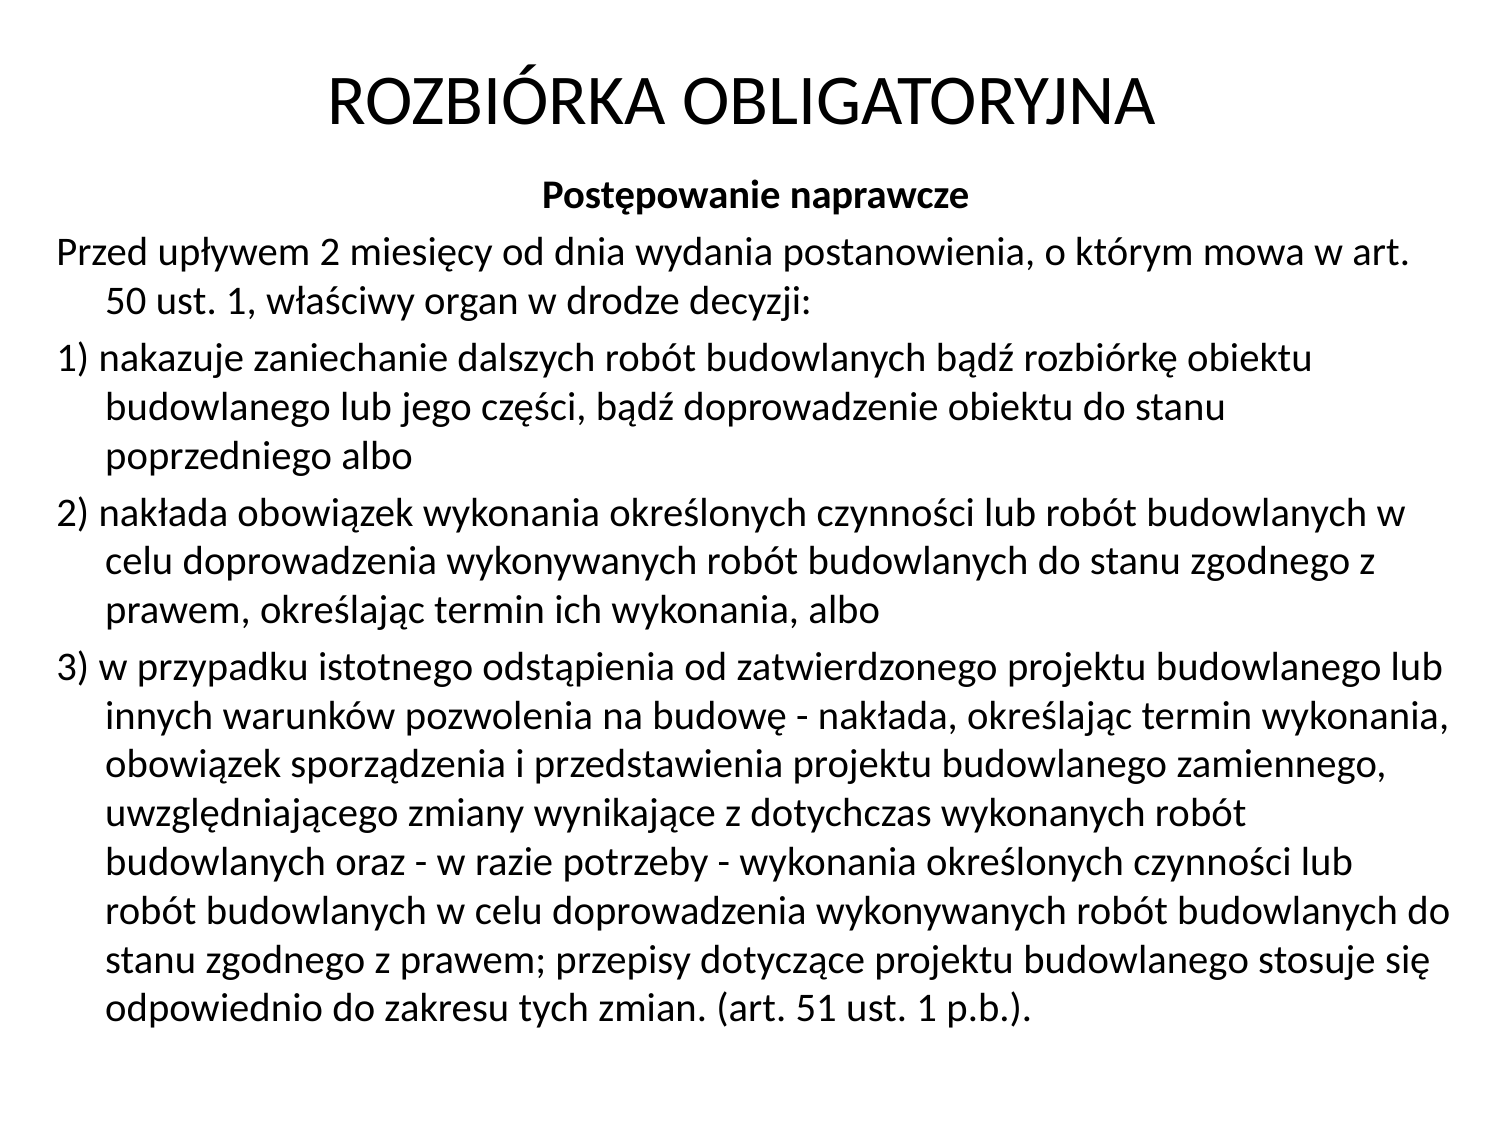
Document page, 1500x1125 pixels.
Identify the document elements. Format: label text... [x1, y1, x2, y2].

title ROZBIÓRKA OBLIGATORYJNA [75, 45, 1425, 160]
list Postępowanie naprawcze Przed upływem 2 miesięcy od dnia wydania postanowienia, o którym mowa w art. 50 ust. 1, właściwy organ w drodze decyzji: 1) nakazuje zaniechanie dalszych robót budowlanych bądź rozbiórkę obiektu budowlanego lub jego części, bądź doprowadzenie obiektu do stanu poprzedniego albo 2) nakłada obowiązek wykonania określonych czynności lub robót budowlanych w celu doprowadzenia wykonywanych robót budowlanych do stanu zgodnego z prawem, określając termin ich wykonania, albo 3) w przypadku istotnego odstąpienia od zatwierdzonego projektu budowlanego lub innych warunków pozwolenia na budowę - nakłada, określając termin wykonania, obowiązek sporządzenia i przedstawienia projektu budowlanego zamiennego, uwzględniającego zmiany wynikające z dotychczas wykonanych robót budowlanych oraz - w razie potrzeby - wykonania określonych czynności lub robót budowlanych w celu doprowadzenia wykonywanych robót budowlanych do stanu zgodnego z prawem; przepisy dotyczące projektu budowlanego stosuje się odpowiednio do zakresu tych zmian. (art. 51 ust. 1 p.b.). [41, 160, 1471, 1083]
